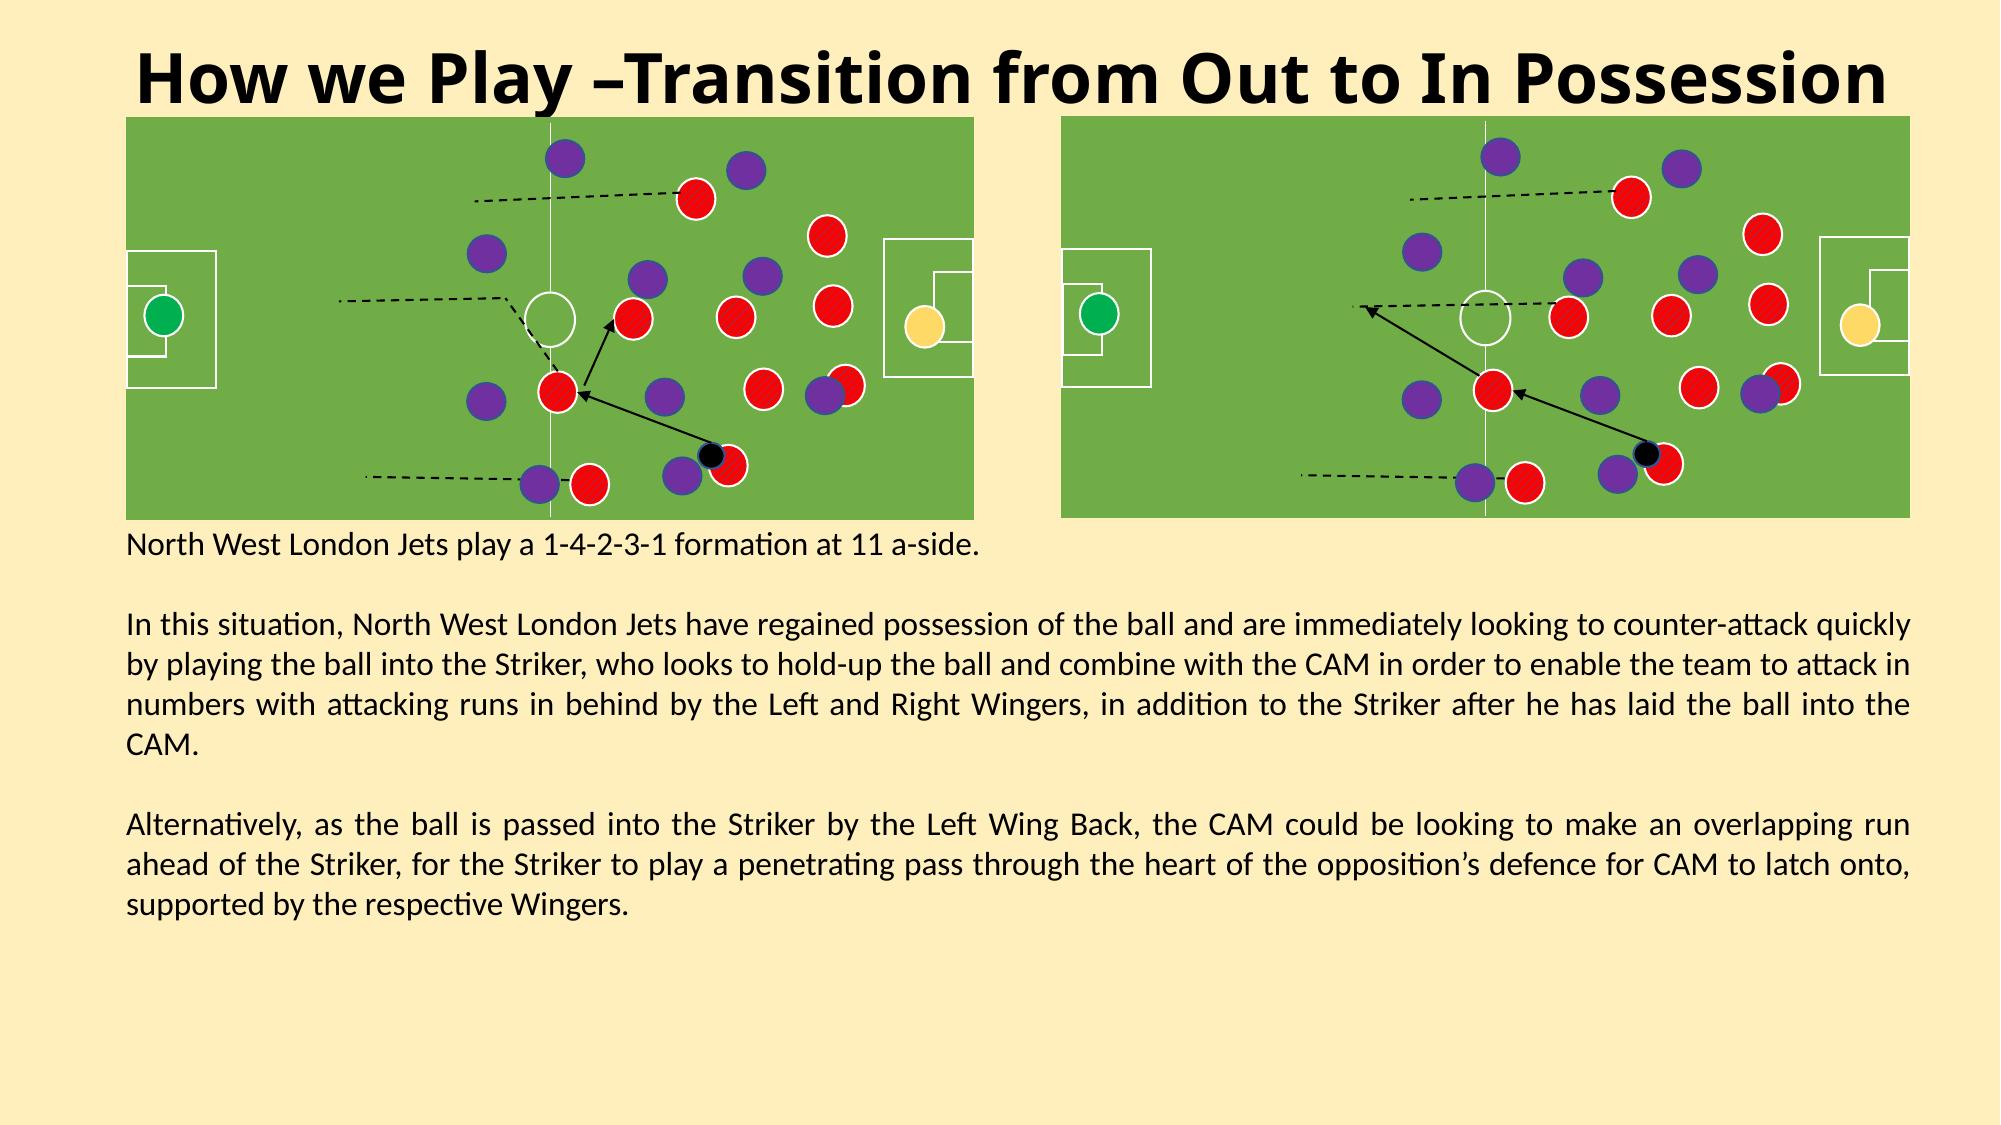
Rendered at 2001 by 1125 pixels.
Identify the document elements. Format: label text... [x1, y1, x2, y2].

text_box [627, 260, 668, 300]
text_box [1061, 248, 1152, 388]
text_box [569, 462, 611, 507]
text_box [1678, 365, 1720, 410]
text_box [1677, 255, 1719, 295]
text_box [551, 139, 586, 179]
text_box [365, 476, 570, 481]
text_box [1463, 289, 1508, 303]
text_box [1480, 144, 1485, 170]
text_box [505, 298, 558, 372]
text_box [827, 363, 866, 408]
text_box [544, 145, 550, 172]
text_box [1762, 362, 1802, 406]
text_box [1597, 454, 1638, 494]
text_box [1486, 368, 1514, 413]
text_box [612, 297, 654, 341]
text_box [1365, 307, 1480, 376]
text_box [904, 304, 946, 349]
text_box North West London Jets play a 1-4-2-3-1 formation at 11 a-side. In this situation, North West London Jets have regained possession of the ball and are immediately looking to counter-attack quickly by playing the ball into the Striker, who looks to hold-up the ball and combine with the CAM in order to enable the team to attack in numbers with attacking runs in behind by the Left and Right Wingers, in addition to the Striker after he has laid the ball into the CAM. Alternatively, as the ball is passed into the Striker by the Left Wing Back, the CAM could be looking to make an overlapping run ahead of the Striker, for the Striker to play a penetrating pass through the heart of the opposition’s defence for CAM to latch onto, supported by the respective Wingers. [111, 515, 1929, 930]
title How we Play –Transition from Out to In Possession [119, 11, 1916, 149]
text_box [577, 392, 712, 443]
text_box [883, 238, 974, 378]
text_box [474, 192, 681, 202]
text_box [338, 298, 501, 302]
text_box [1410, 190, 1617, 200]
text_box [1869, 269, 1910, 342]
text_box [126, 285, 167, 358]
text_box [533, 291, 577, 347]
text_box [1078, 292, 1120, 336]
text_box [1580, 375, 1620, 390]
text_box [933, 271, 974, 343]
text_box [1456, 463, 1485, 475]
text_box [519, 481, 550, 505]
text_box [1061, 116, 1910, 518]
text_box [708, 443, 749, 488]
text_box [1454, 479, 1485, 503]
text_box [1661, 149, 1702, 189]
text_box [1740, 374, 1781, 414]
text_box [1632, 440, 1662, 469]
text_box [1402, 232, 1443, 272]
text_box [1748, 282, 1790, 327]
text_box [806, 214, 848, 258]
text_box [1401, 380, 1442, 420]
text_box [645, 377, 685, 392]
text_box [537, 372, 550, 413]
text_box [1611, 175, 1652, 220]
text_box [1839, 303, 1881, 347]
text_box [126, 117, 974, 515]
text_box [1480, 307, 1512, 347]
text_box [1643, 442, 1685, 486]
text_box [1512, 390, 1647, 442]
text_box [1352, 303, 1556, 307]
text_box [1062, 283, 1103, 356]
text_box [1548, 295, 1590, 340]
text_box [584, 315, 610, 386]
text_box [675, 177, 717, 221]
text_box [1562, 258, 1604, 298]
text_box [1504, 461, 1546, 505]
text_box [1742, 212, 1784, 257]
text_box [1486, 479, 1496, 500]
text_box [551, 481, 560, 501]
text_box [143, 293, 185, 338]
text_box [812, 284, 854, 328]
text_box [662, 456, 703, 496]
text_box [1301, 475, 1505, 479]
text_box [1651, 293, 1692, 338]
text_box [696, 441, 726, 470]
text_box [726, 151, 767, 191]
text_box [742, 256, 783, 296]
text_box [521, 464, 550, 476]
text_box [466, 381, 507, 422]
text_box [551, 370, 579, 414]
text_box [743, 367, 785, 412]
text_box [1486, 466, 1494, 475]
text_box [715, 295, 757, 340]
text_box [1486, 137, 1521, 177]
text_box [126, 250, 217, 389]
text_box [1472, 370, 1485, 411]
text_box [551, 468, 558, 476]
text_box [804, 376, 846, 416]
text_box [466, 234, 508, 274]
text_box [1819, 236, 1910, 376]
